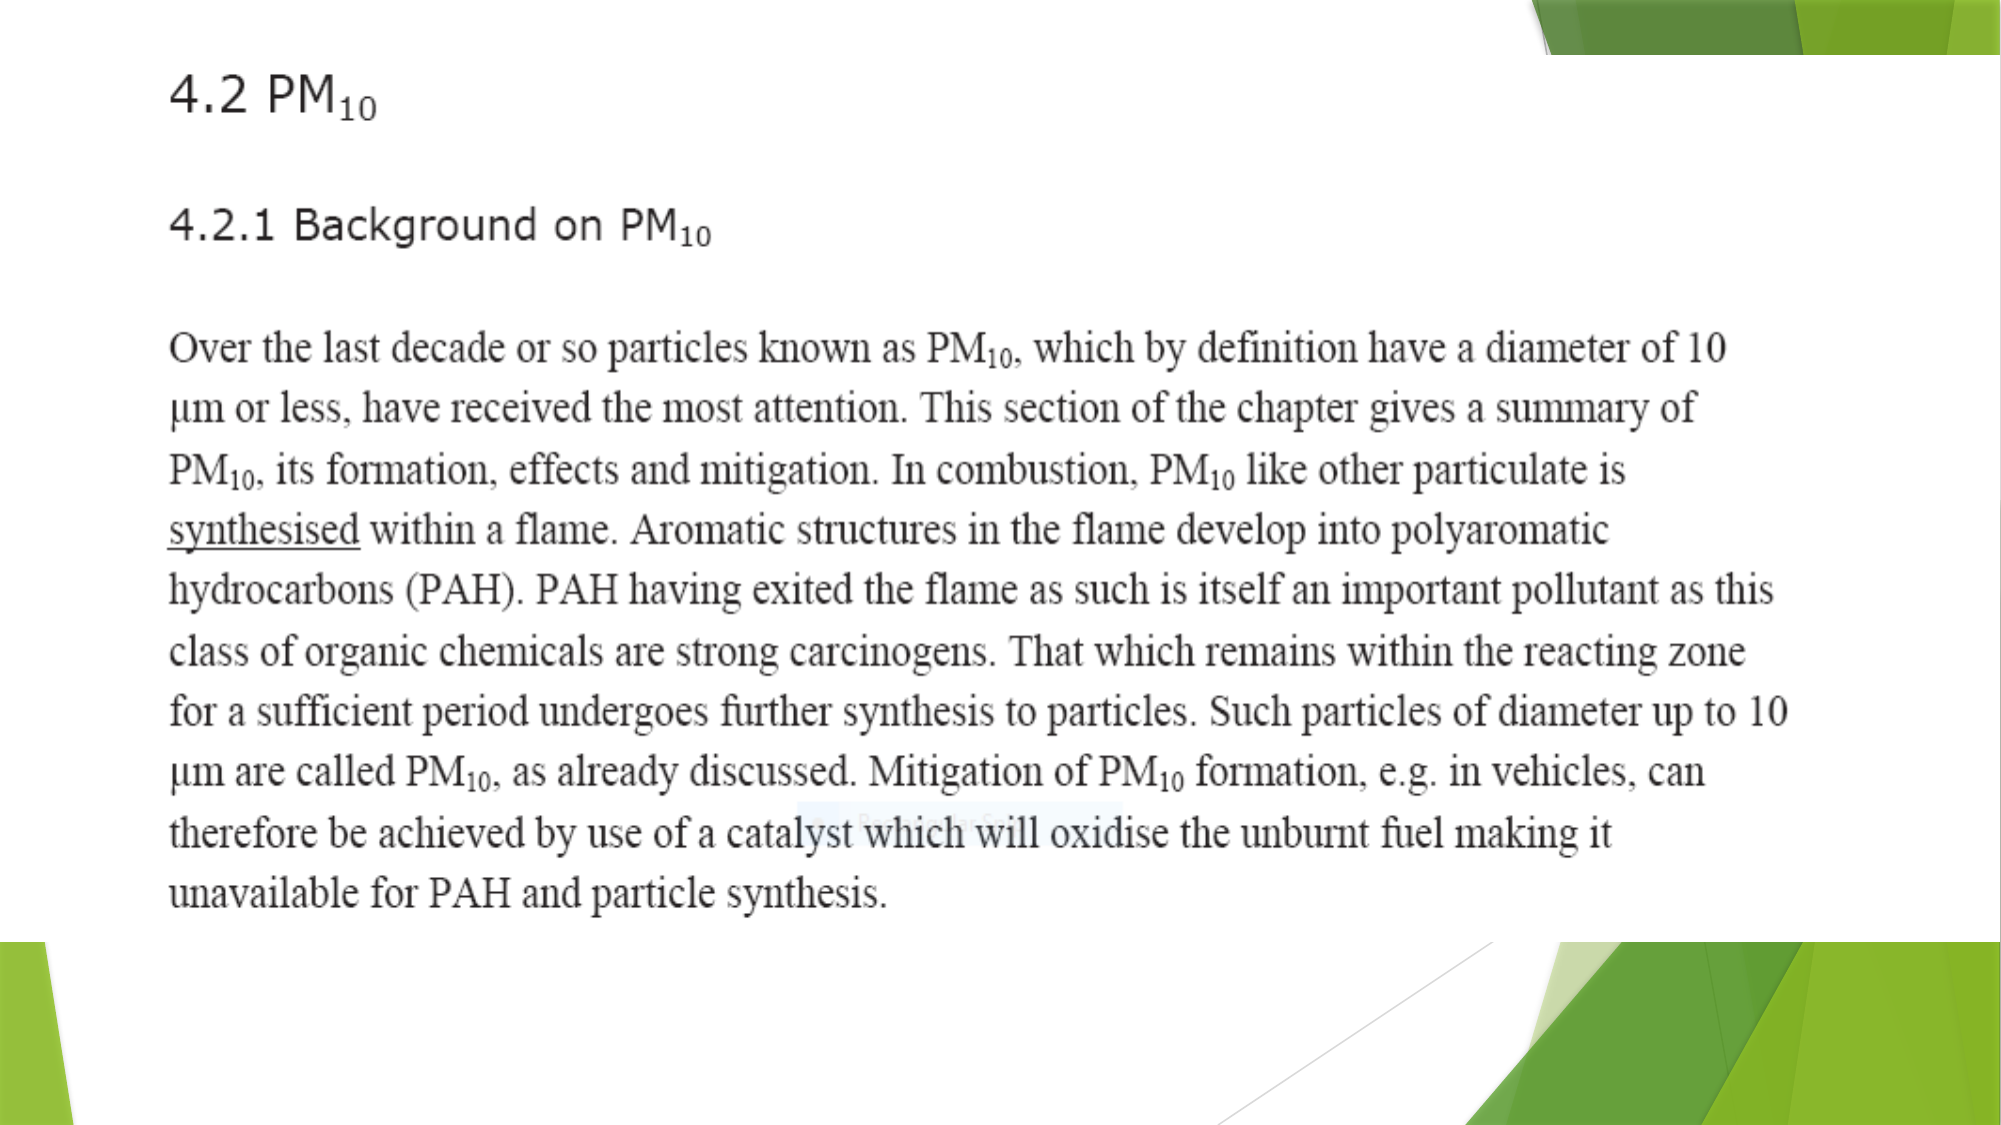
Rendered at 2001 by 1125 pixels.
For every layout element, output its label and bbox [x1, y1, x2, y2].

picture [0, 54, 2000, 943]
